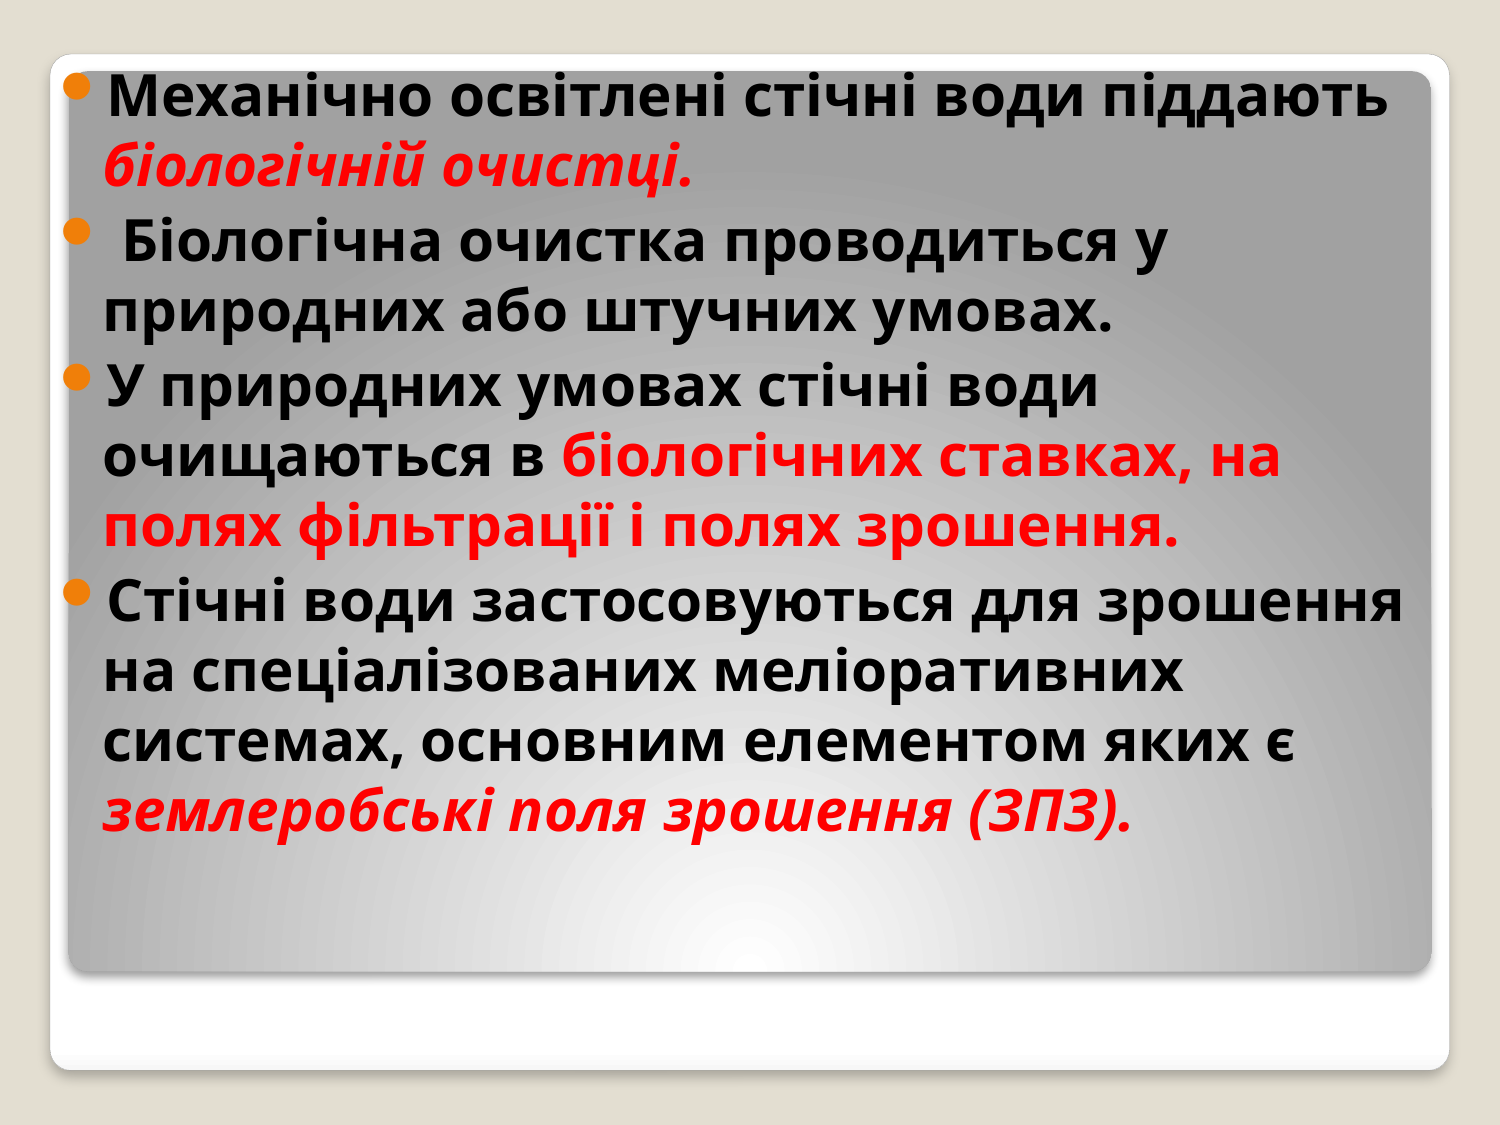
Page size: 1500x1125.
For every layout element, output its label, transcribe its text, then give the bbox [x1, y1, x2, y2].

list Механічно освітлені стічні води піддають біологічній очистці. Біологічна очистка проводиться у природних або штучних умовах. У природних умовах стічні води очищаються в біологічних ставках, на полях фільтрації і полях зрошення. Стічні води застосовуються для зрошення на спеціалізованих меліоративних системах, основним елементом яких є землеробські поля зрошення (ЗПЗ). [29, 42, 1459, 1059]
